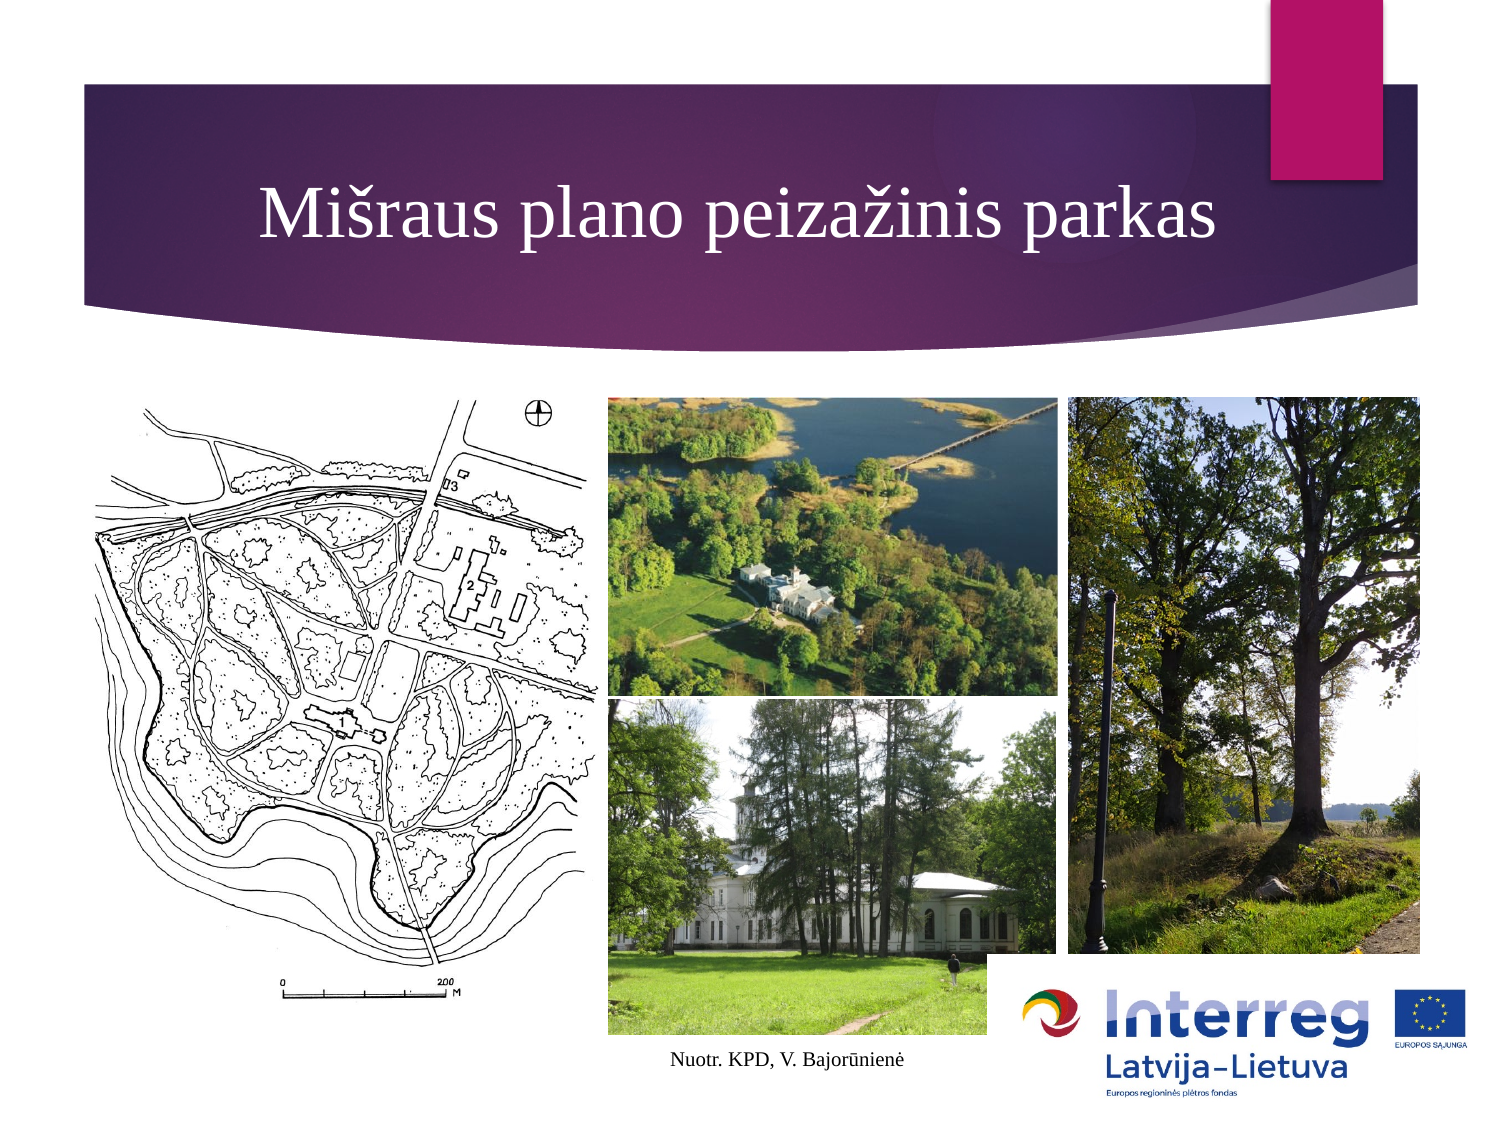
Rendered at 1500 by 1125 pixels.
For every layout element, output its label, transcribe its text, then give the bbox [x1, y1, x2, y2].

picture [608, 396, 1058, 697]
picture [608, 396, 1500, 1122]
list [88, 396, 600, 1008]
text_box Nuotr. KPD, V. Bajorūnienė [655, 1044, 928, 1079]
title Mišraus plano peizažinis parkas [218, 149, 1259, 266]
